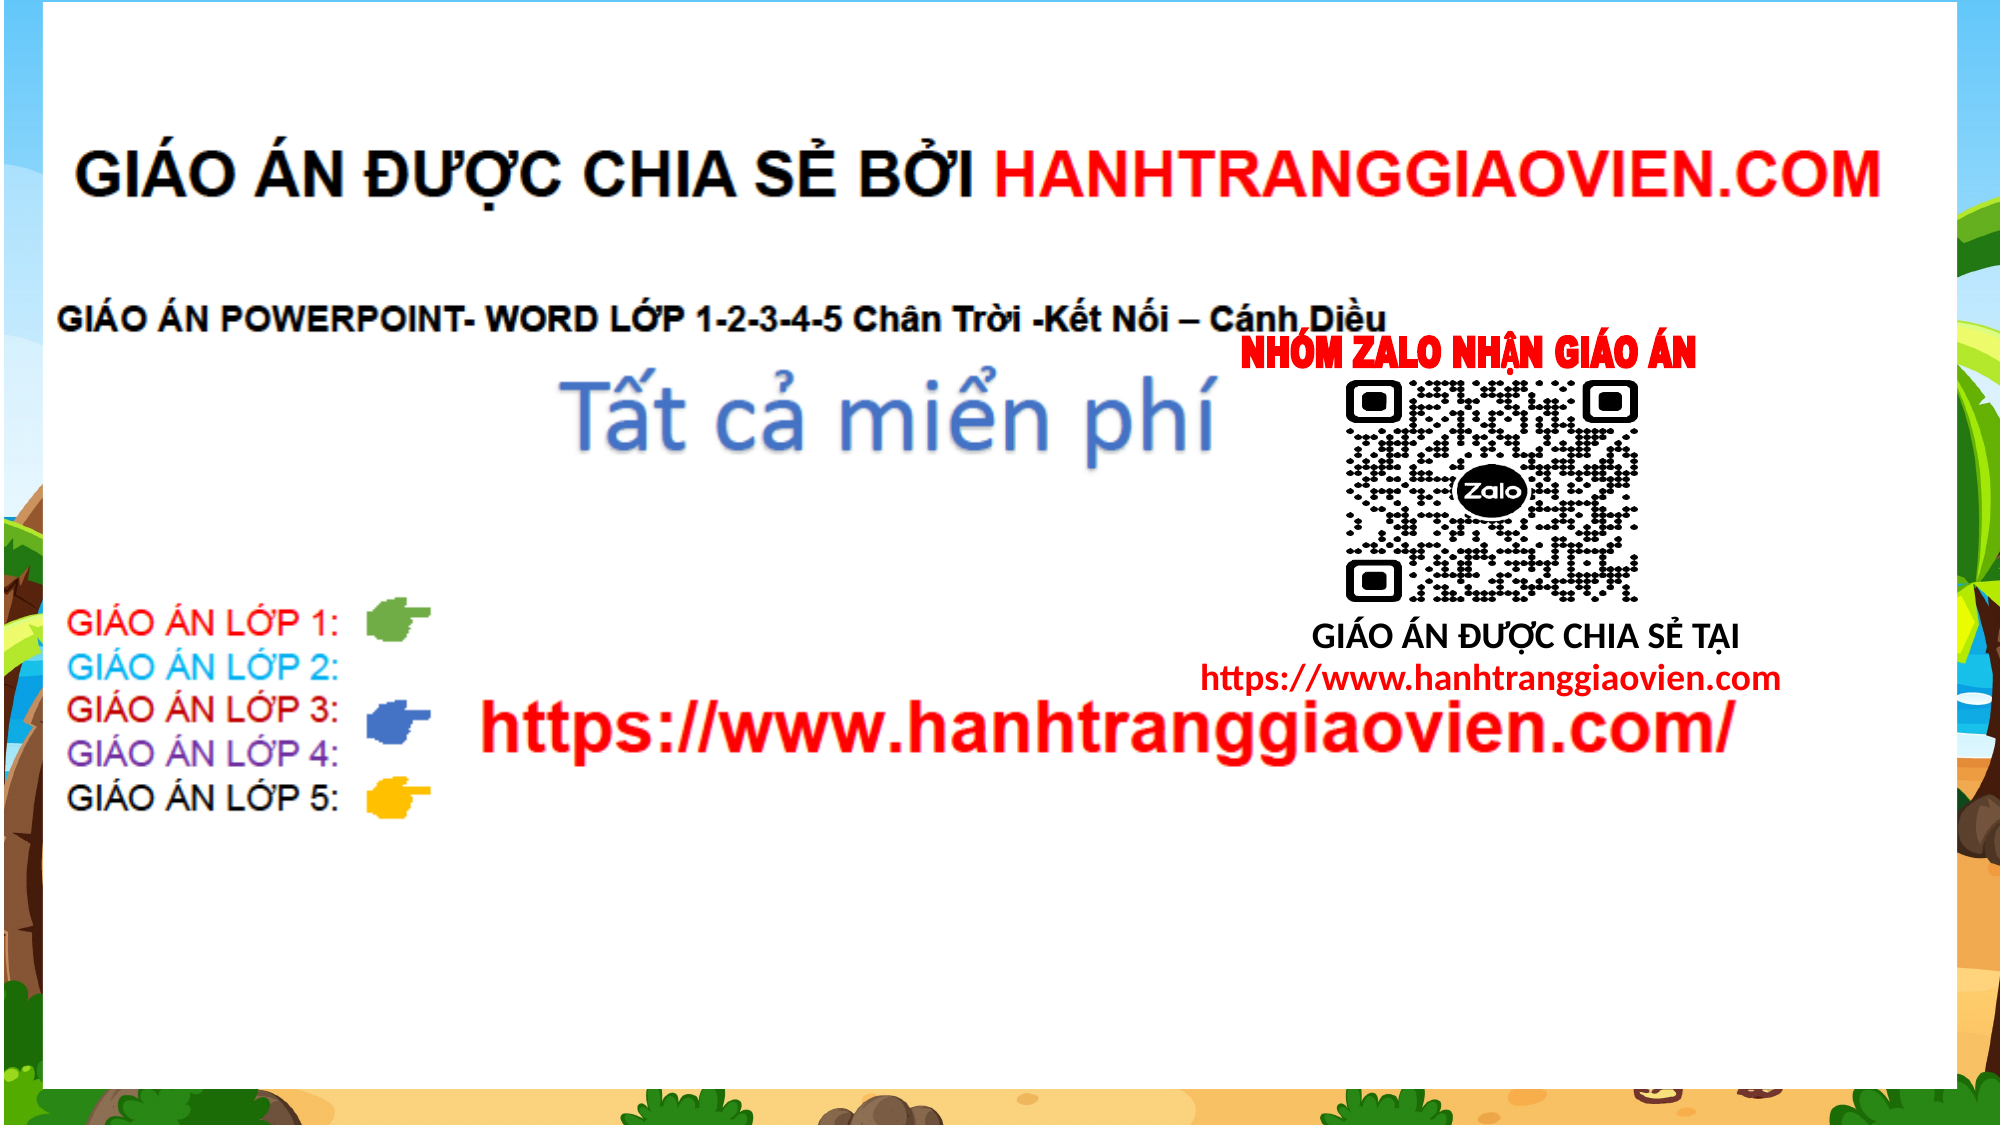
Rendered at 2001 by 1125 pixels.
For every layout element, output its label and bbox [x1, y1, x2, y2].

picture [4, 0, 2000, 1125]
text_box [42, 2, 1958, 1089]
